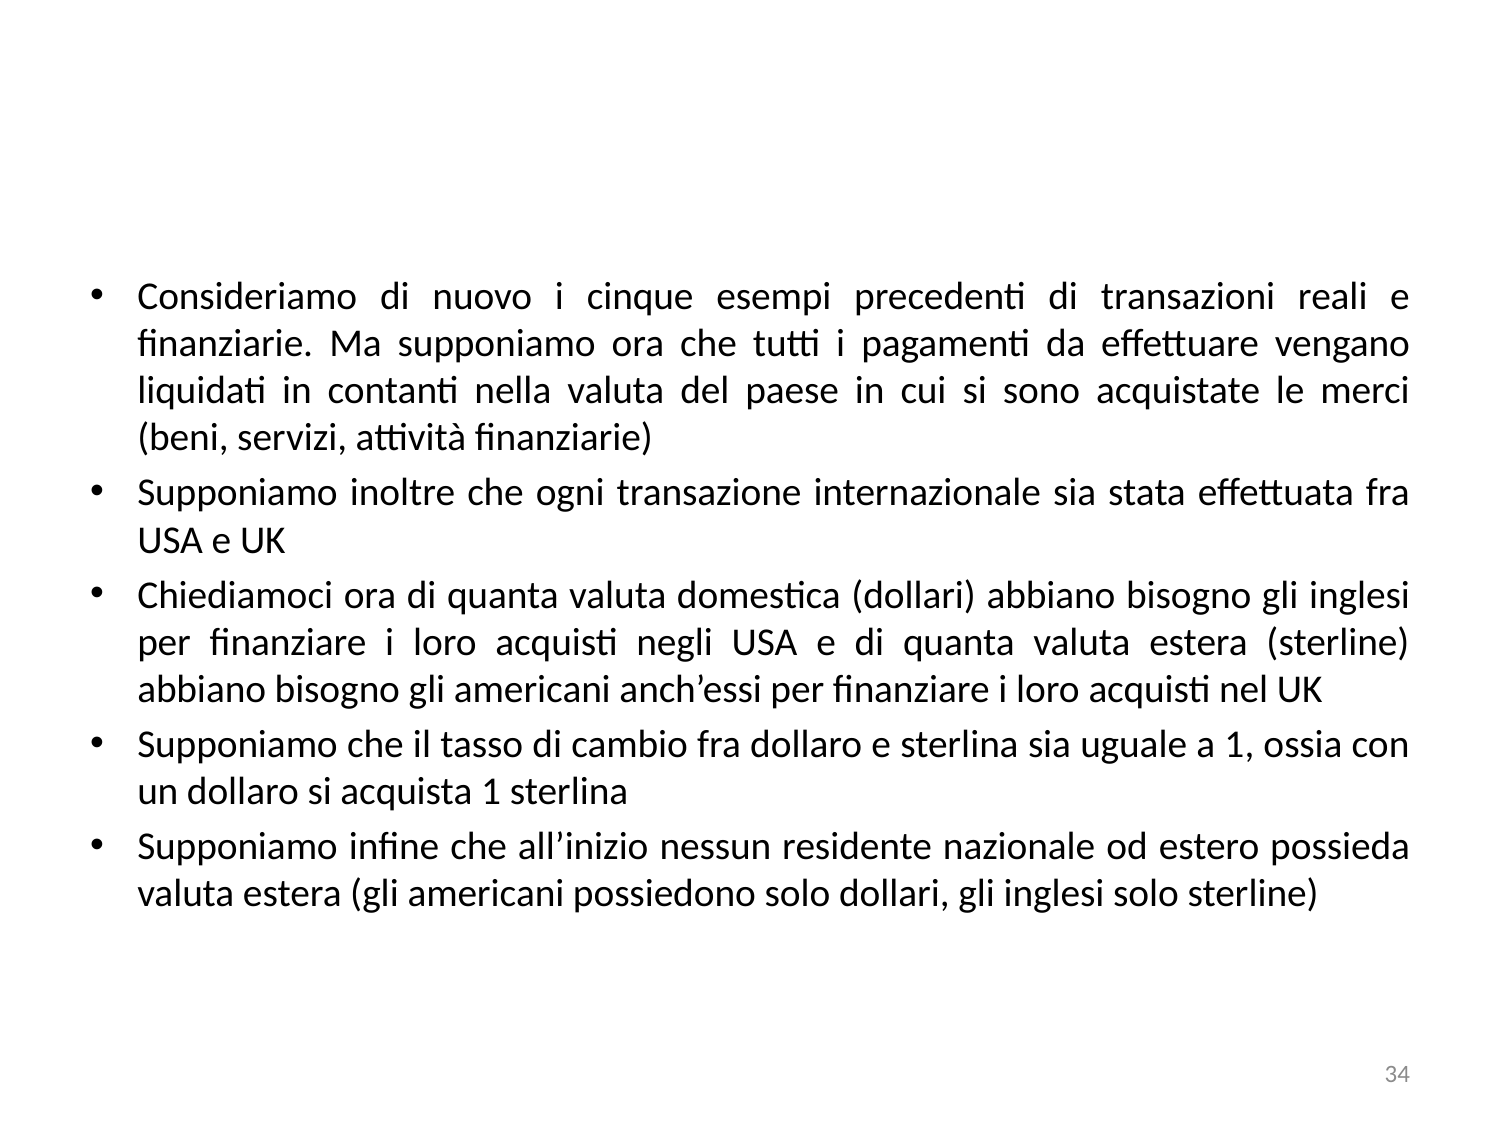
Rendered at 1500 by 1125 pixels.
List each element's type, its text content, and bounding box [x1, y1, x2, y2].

slide_number 34 [1074, 1042, 1425, 1103]
list Consideriamo di nuovo i cinque esempi precedenti di transazioni reali e finanziarie. Ma supponiamo ora che tutti i pagamenti da effettuare vengano liquidati in contanti nella valuta del paese in cui si sono acquistate le merci (beni, servizi, attività finanziarie) Supponiamo inoltre che ogni transazione internazionale sia stata effettuata fra USA e UK Chiediamoci ora di quanta valuta domestica (dollari) abbiano bisogno gli inglesi per finanziare i loro acquisti negli USA e di quanta valuta estera (sterline) abbiano bisogno gli americani anch’essi per finanziare i loro acquisti nel UK Supponiamo che il tasso di cambio fra dollaro e sterlina sia uguale a 1, ossia con un dollaro si acquista 1 sterlina Supponiamo infine che all’inizio nessun residente nazionale od estero possieda valuta estera (gli americani possiedono solo dollari, gli inglesi solo sterline) [75, 262, 1425, 1005]
